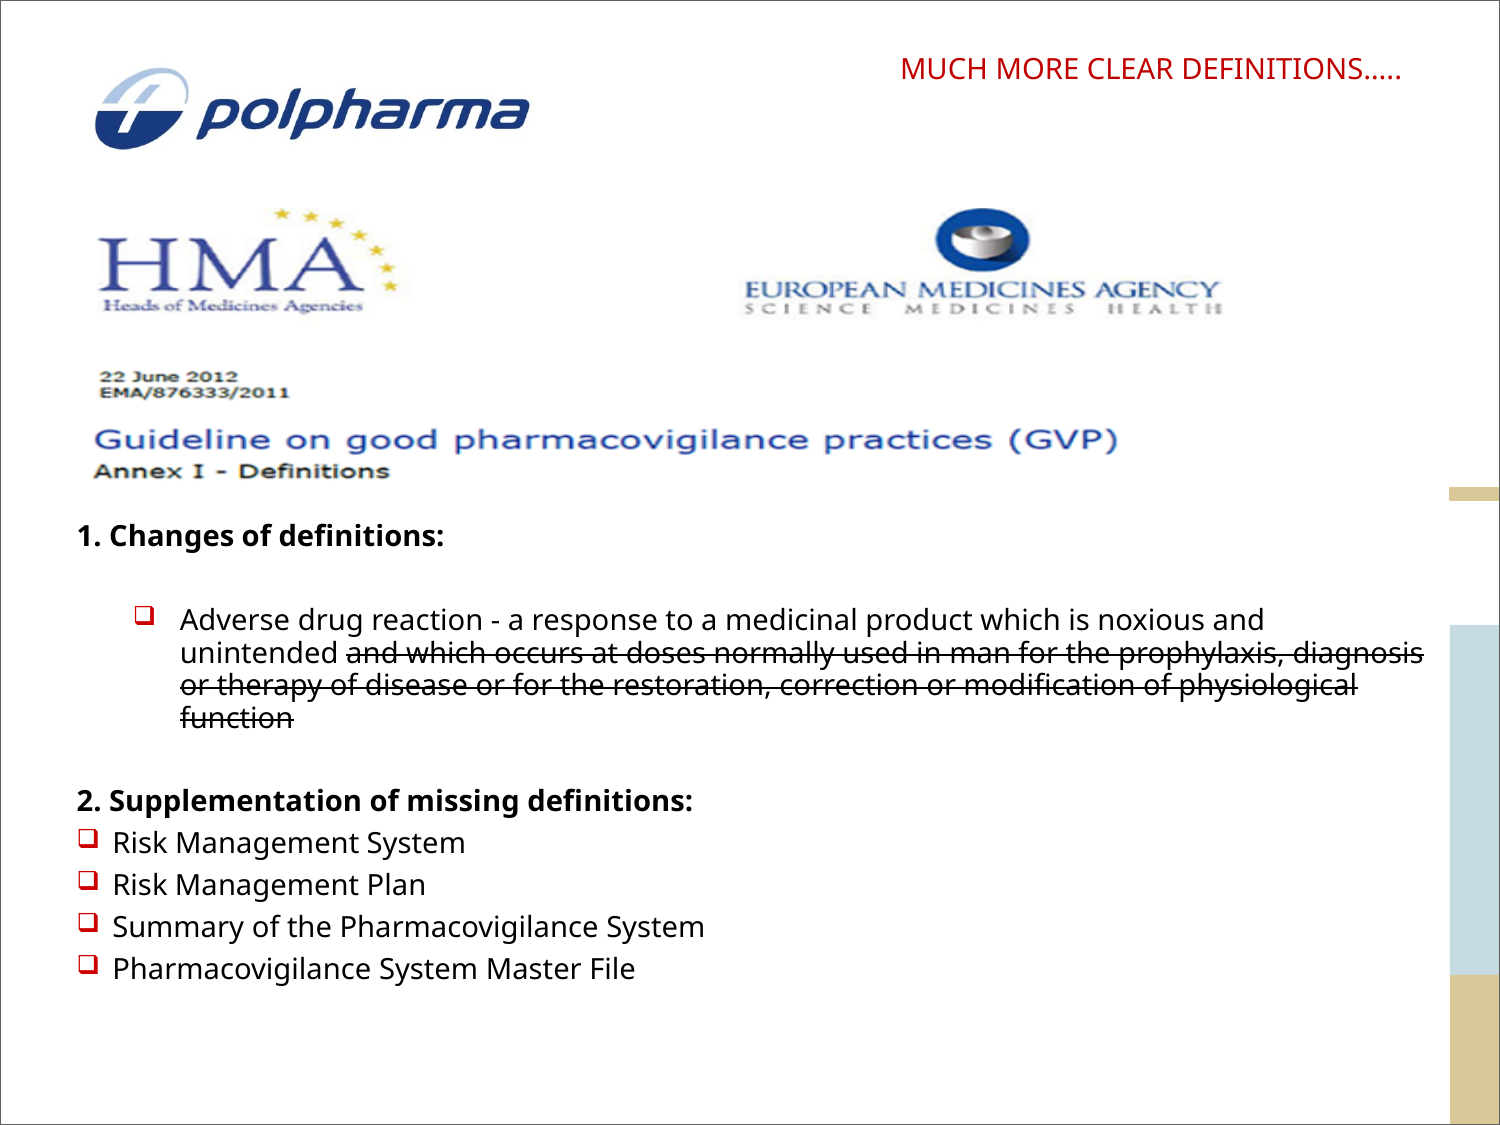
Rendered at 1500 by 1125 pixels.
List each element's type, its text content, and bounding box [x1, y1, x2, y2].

title MUCH MORE CLEAR DEFINITIONS….. [797, 44, 1425, 126]
picture [56, 207, 1227, 492]
list 1. Changes of definitions: Adverse drug reaction - a response to a medicinal product which is noxious and unintended and which occurs at doses normally used in man for the prophylaxis, diagnosis or therapy of disease or for the restoration, correction or modification of physiological function 2. Supplementation of missing definitions: Risk Management System Risk Management Plan Summary of the Pharmacovigilance System Pharmacovigilance System Master File [76, 266, 1427, 1010]
picture [87, 62, 563, 159]
